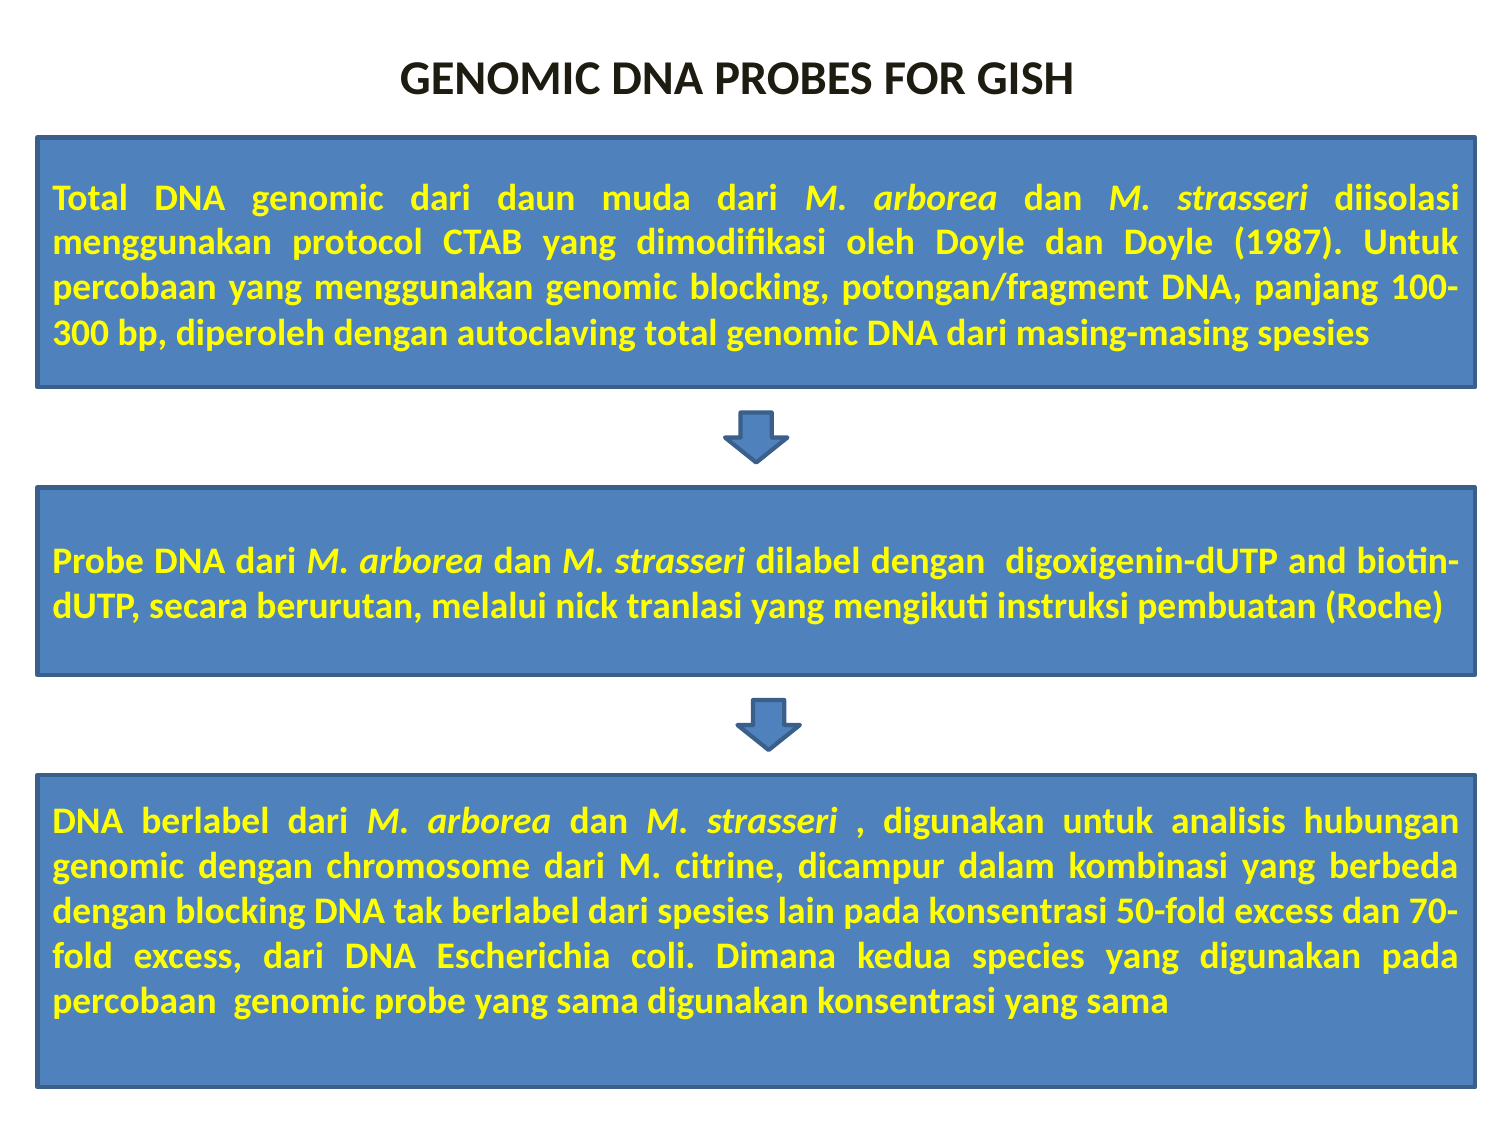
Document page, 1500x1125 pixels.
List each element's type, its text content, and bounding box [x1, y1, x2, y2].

text_box [722, 410, 790, 465]
text_box [735, 697, 802, 752]
text_box DNA berlabel dari M. arborea dan M. strasseri , digunakan untuk analisis hubungan genomic dengan chromosome dari M. citrine, dicampur dalam kombinasi yang berbeda dengan blocking DNA tak berlabel dari spesies lain pada konsentrasi 50-fold excess dan 70-fold excess, dari DNA Escherichia coli. Dimana kedua species yang digunakan pada percobaan genomic probe yang sama digunakan konsentrasi yang sama [35, 773, 1477, 1089]
title GENOMIC DNA PROBES FOR GISH [99, 37, 1375, 113]
text_box Probe DNA dari M. arborea dan M. strasseri dilabel dengan digoxigenin-dUTP and biotin-dUTP, secara berurutan, melalui nick tranlasi yang mengikuti instruksi pembuatan (Roche) [35, 485, 1477, 677]
text_box Total DNA genomic dari daun muda dari M. arborea dan M. strasseri diisolasi menggunakan protocol CTAB yang dimodifikasi oleh Doyle dan Doyle (1987). Untuk percobaan yang menggunakan genomic blocking, potongan/fragment DNA, panjang 100-300 bp, diperoleh dengan autoclaving total genomic DNA dari masing-masing spesies [35, 135, 1477, 389]
